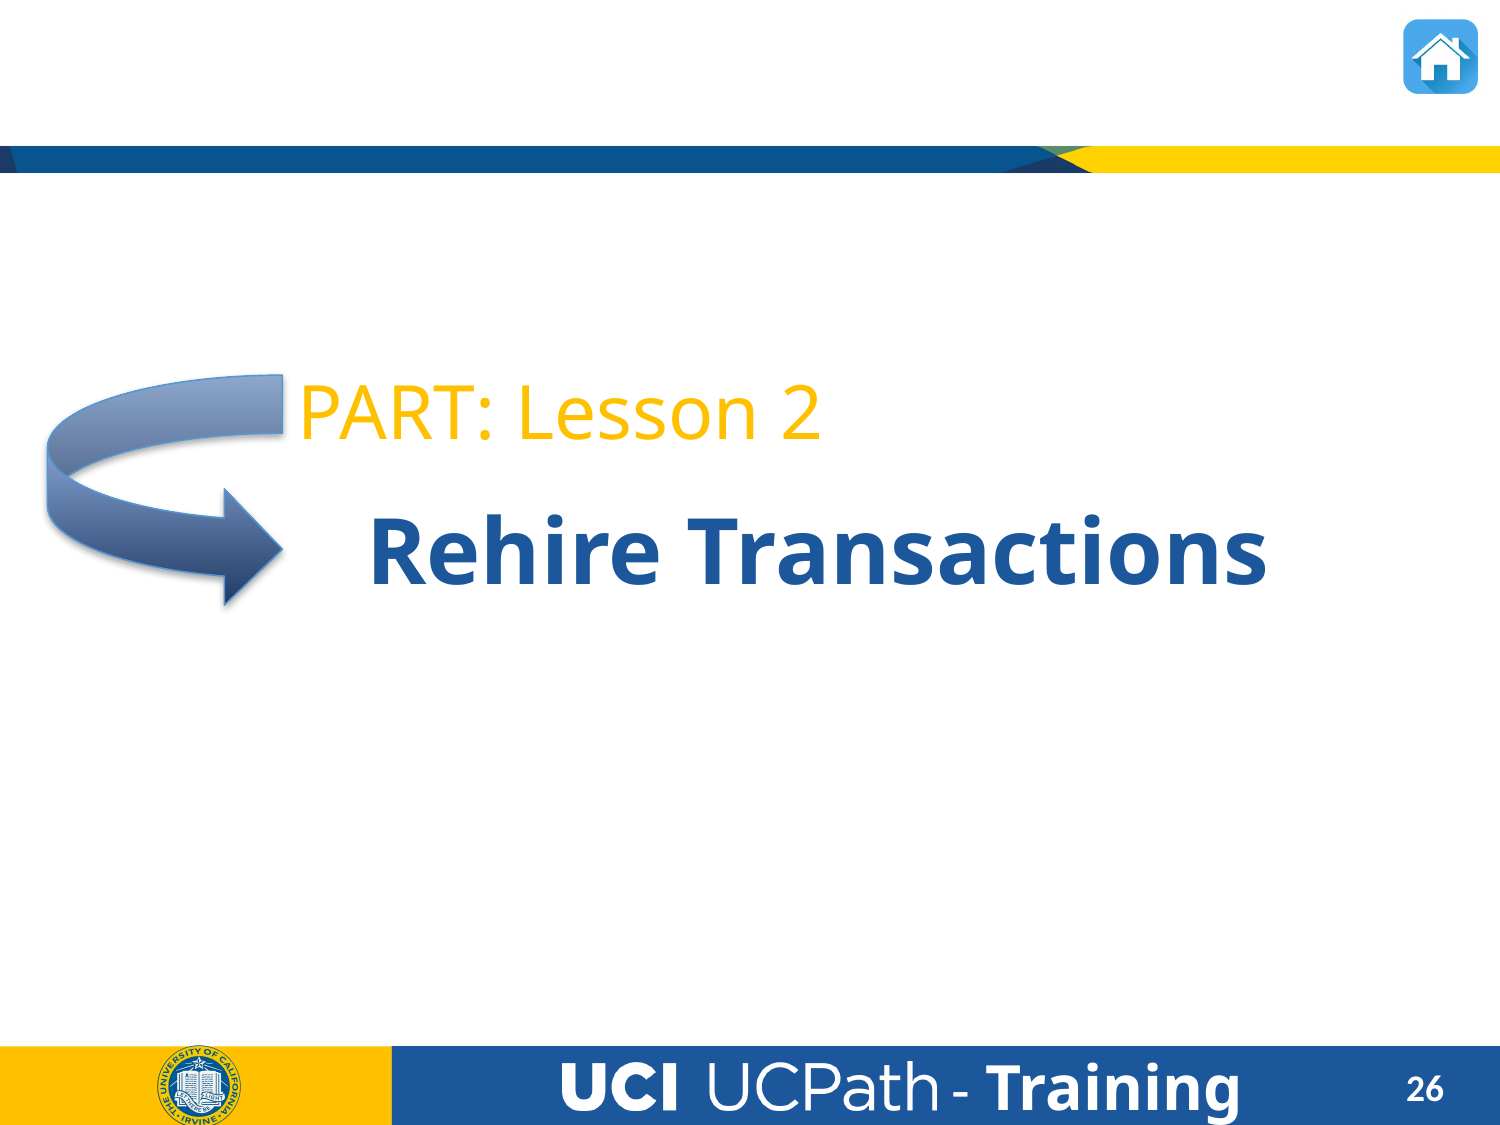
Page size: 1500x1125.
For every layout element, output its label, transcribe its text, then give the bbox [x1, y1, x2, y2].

picture [1396, 12, 1486, 99]
picture [157, 1045, 241, 1125]
picture [562, 1061, 937, 1111]
list Rehire Transactions [313, 485, 1500, 665]
title PART: Lesson 2 [282, 348, 1500, 472]
text_box [46, 374, 284, 606]
picture [0, 120, 1500, 251]
